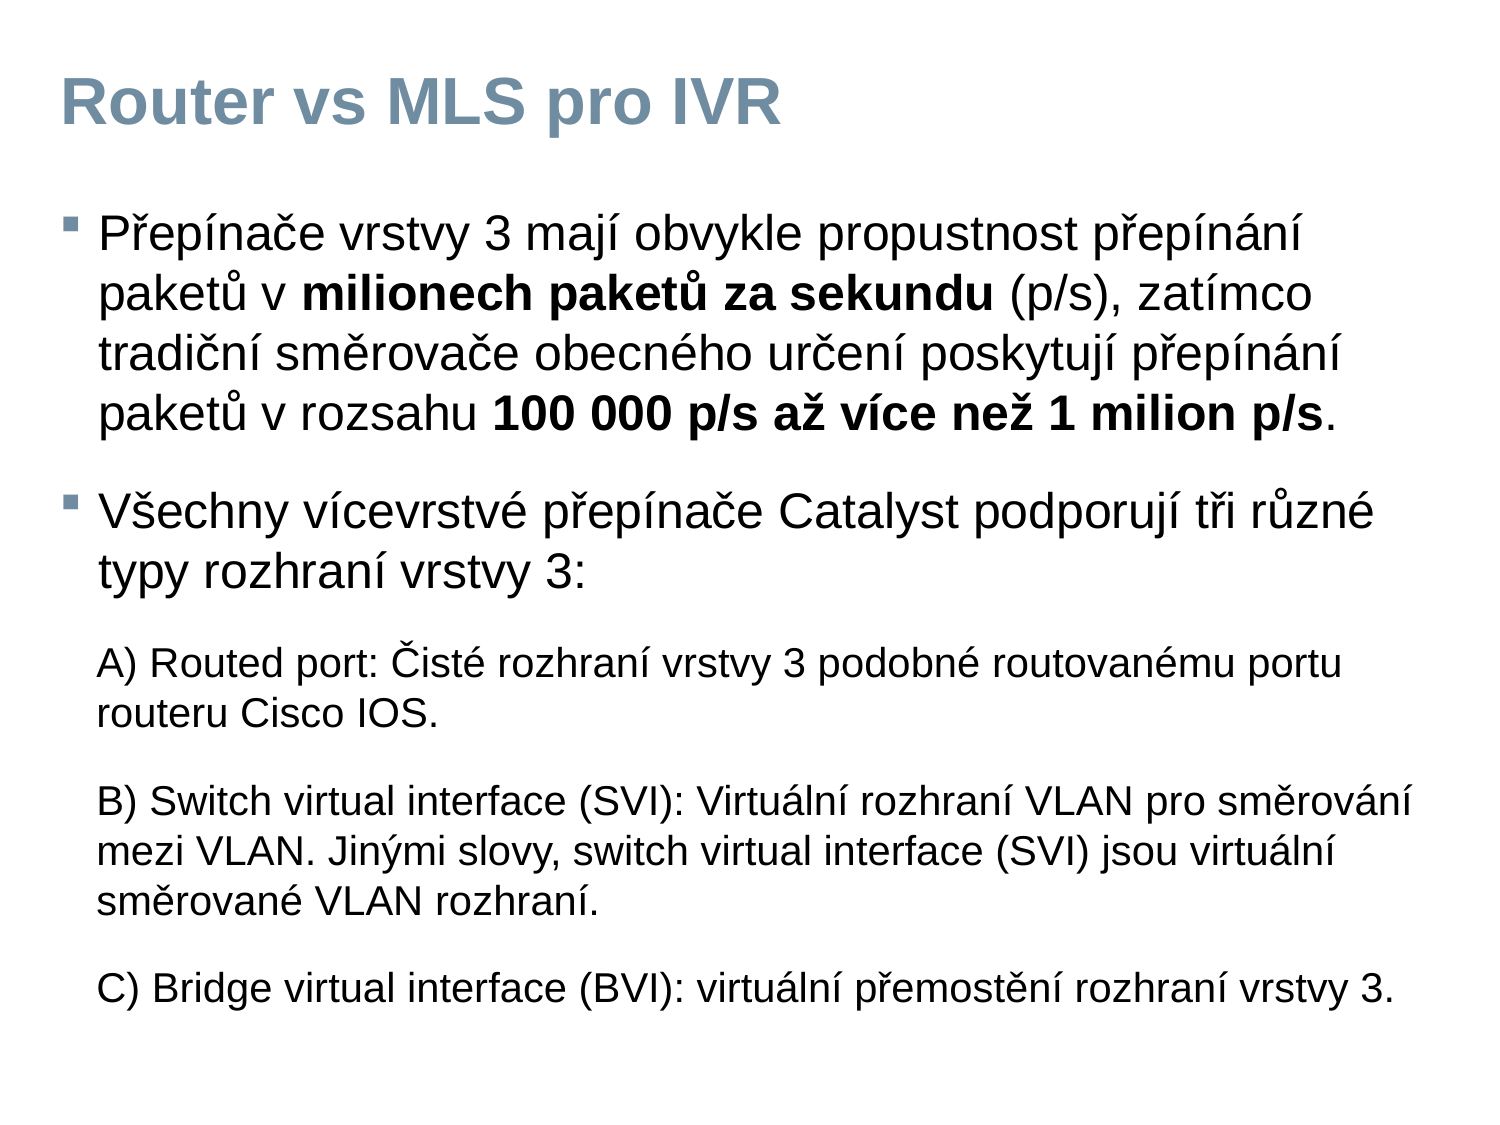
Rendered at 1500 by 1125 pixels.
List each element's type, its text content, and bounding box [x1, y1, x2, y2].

title Router vs MLS pro IVR [45, 59, 1444, 182]
list Přepínače vrstvy 3 mají obvykle propustnost přepínání paketů v milionech paketů za sekundu (p/s), zatímco tradiční směrovače obecného určení poskytují přepínání paketů v rozsahu 100 000 p/s až více než 1 milion p/s. Všechny vícevrstvé přepínače Catalyst podporují tři různé typy rozhraní vrstvy 3: A) Routed port: Čisté rozhraní vrstvy 3 podobné routovanému portu routeru Cisco IOS. B) Switch virtual interface (SVI): Virtuální rozhraní VLAN pro směrování mezi VLAN. Jinými slovy, switch virtual interface (SVI) jsou virtuální směrované VLAN rozhraní. C) Bridge virtual interface (BVI): virtuální přemostění rozhraní vrstvy 3. [45, 193, 1444, 1037]
